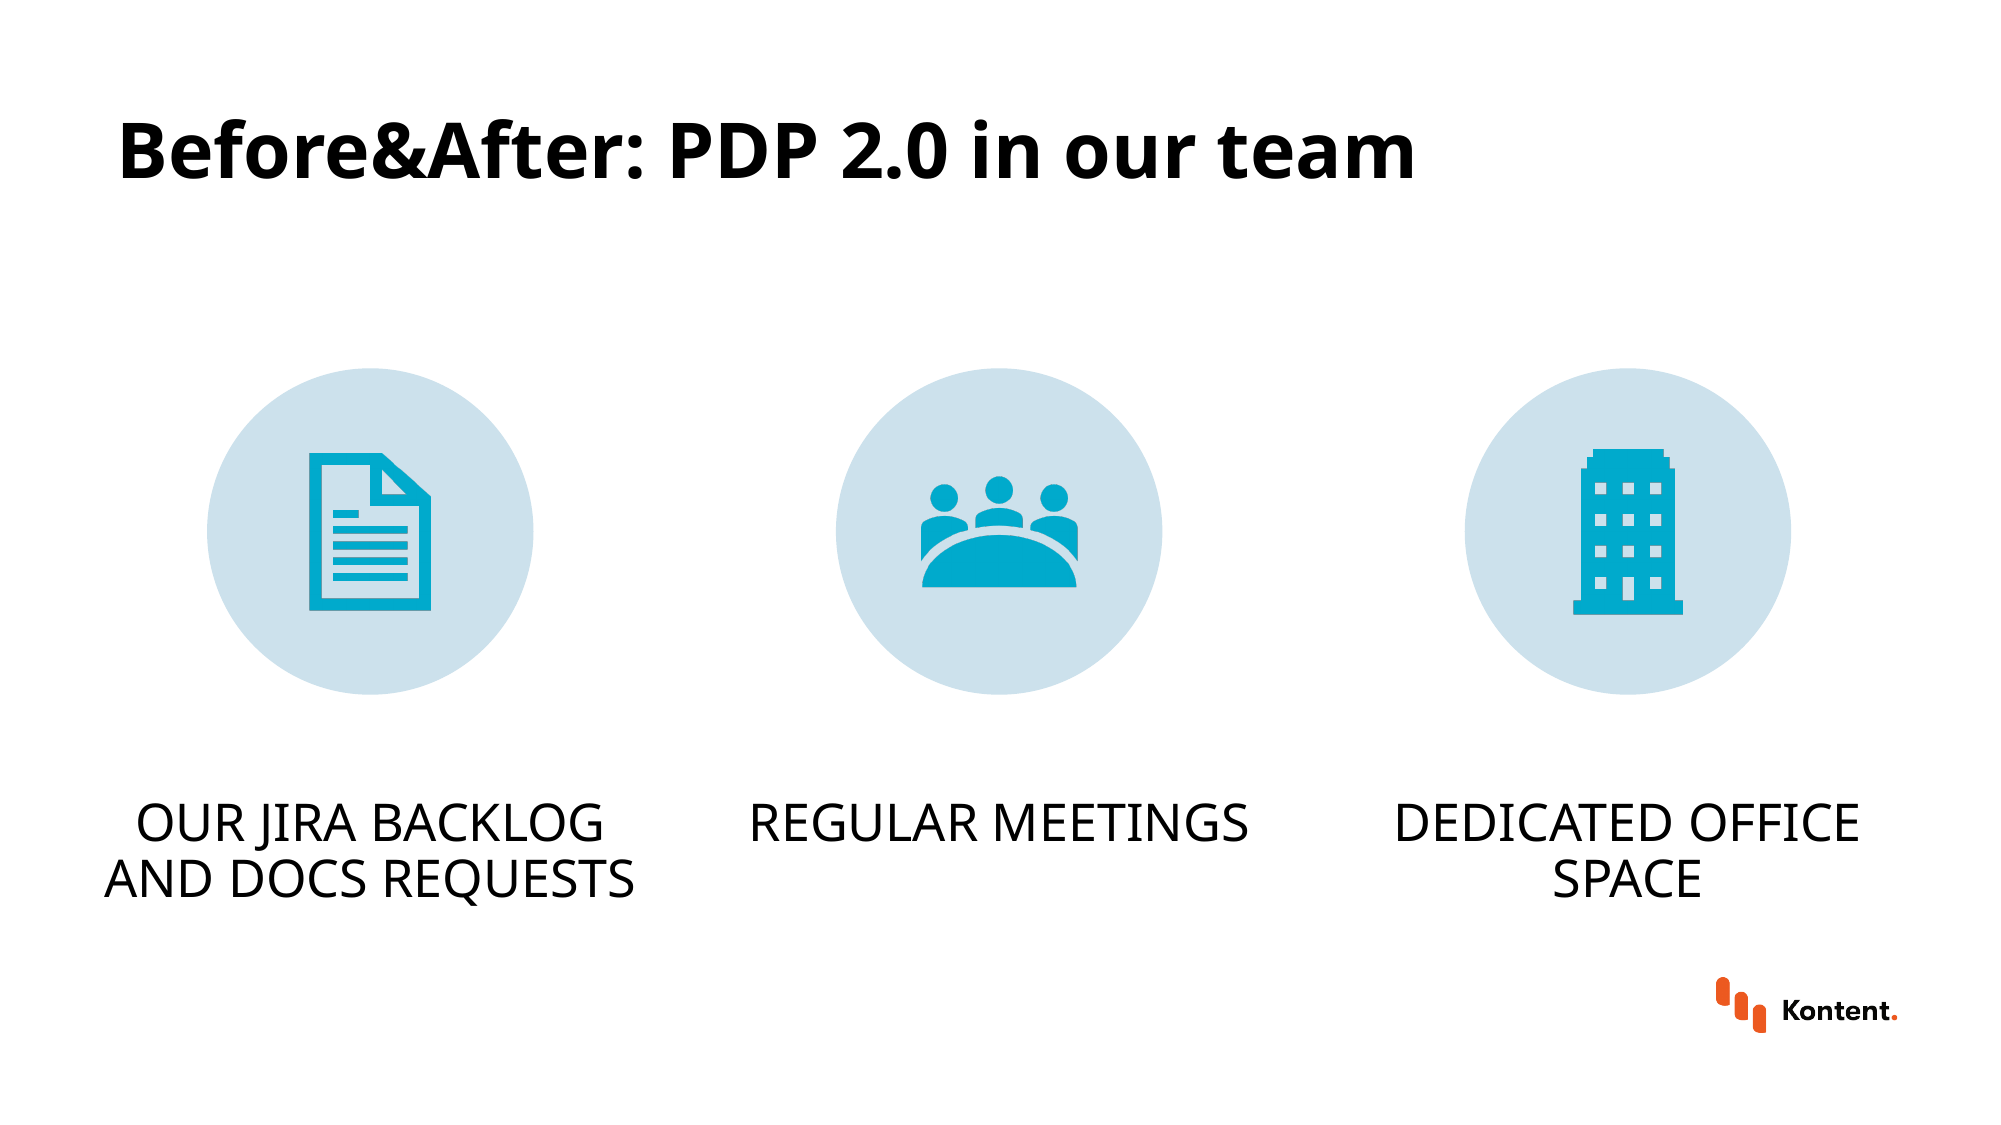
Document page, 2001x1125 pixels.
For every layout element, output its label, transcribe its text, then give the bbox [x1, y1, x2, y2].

title Before&After: PDP 2.0 in our team [101, 101, 1897, 207]
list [101, 249, 1897, 1033]
